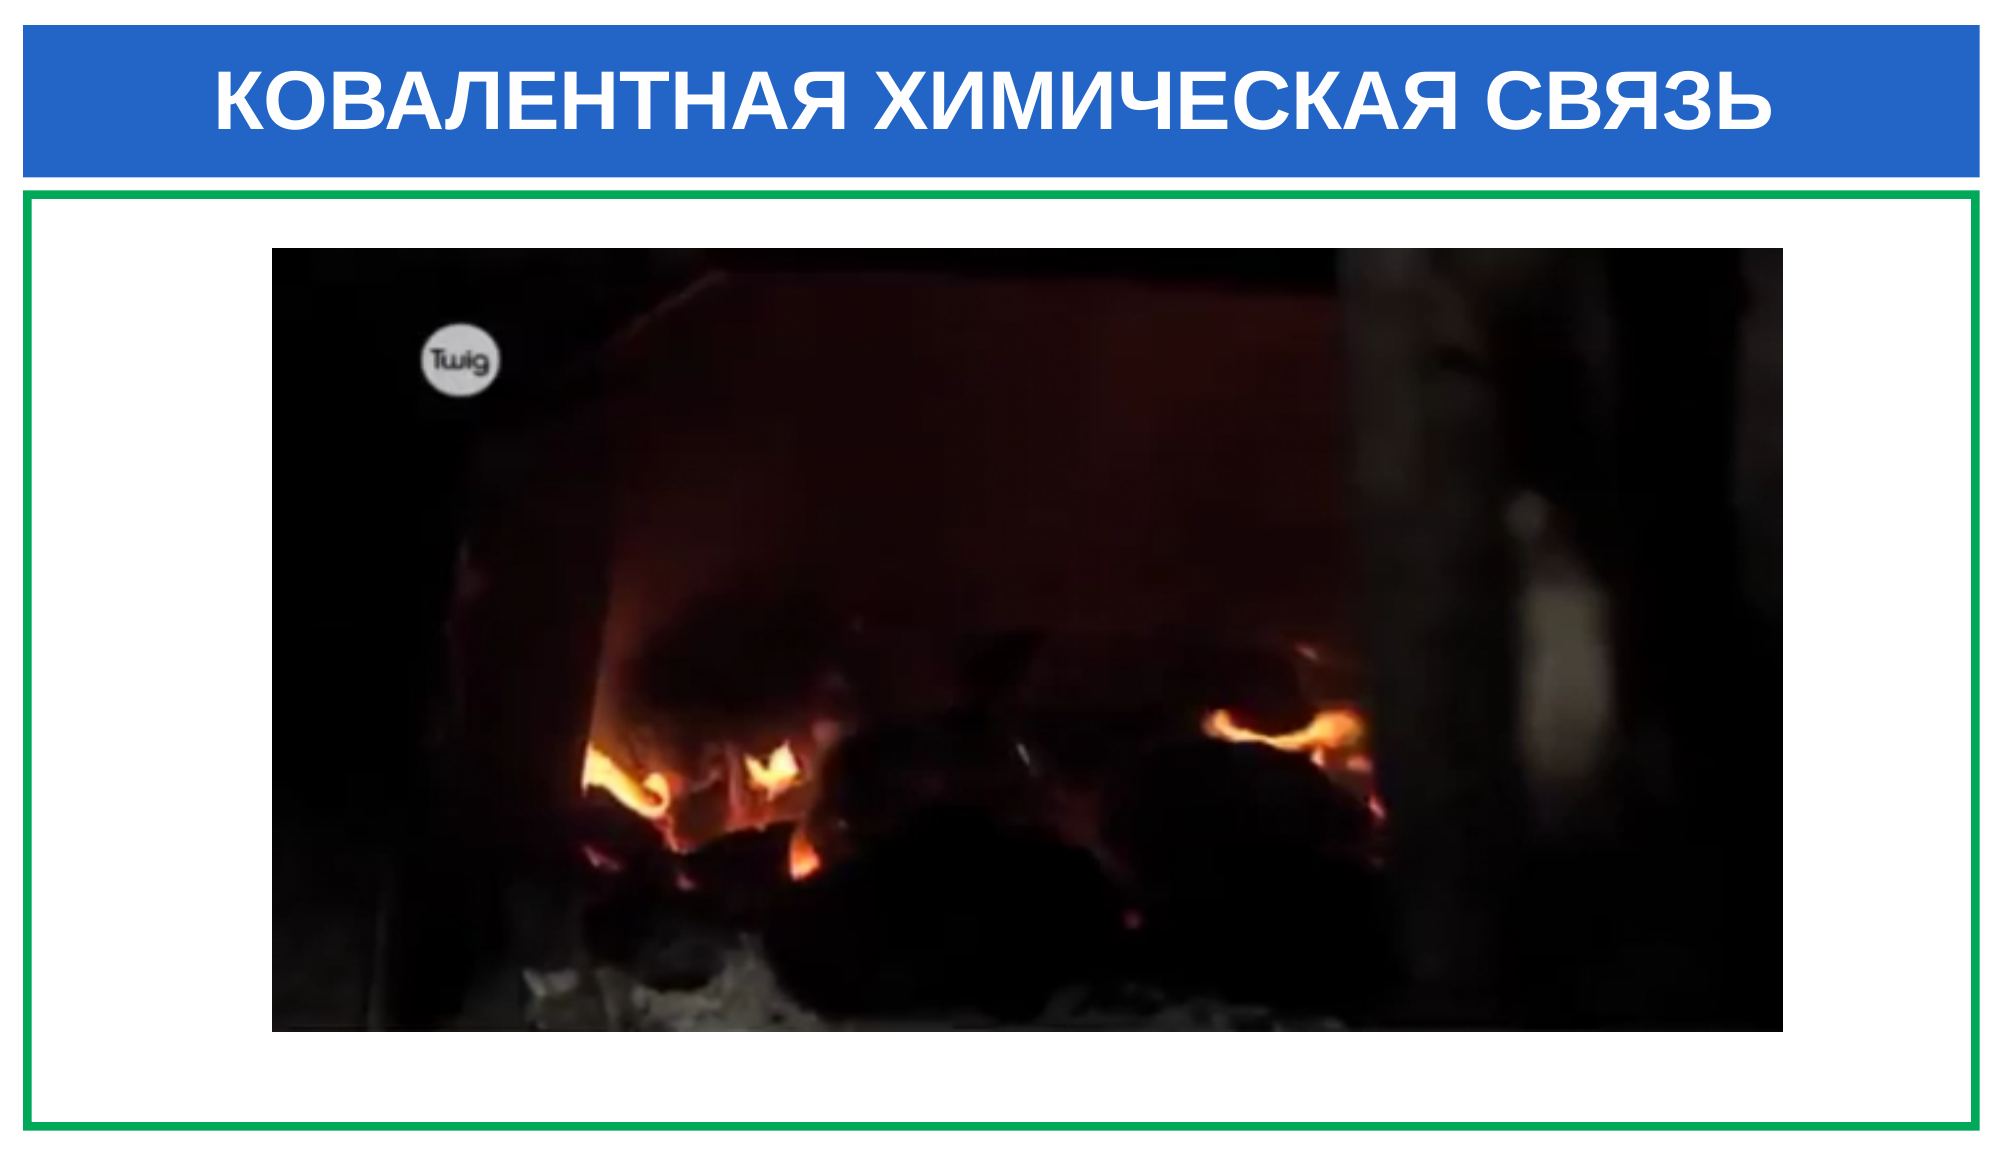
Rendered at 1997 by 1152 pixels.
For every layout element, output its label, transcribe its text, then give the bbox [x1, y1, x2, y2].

title КОВАЛЕНТНАЯ ХИМИЧЕСКАЯ СВЯЗЬ [107, 0, 1905, 192]
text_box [271, 247, 1784, 1033]
